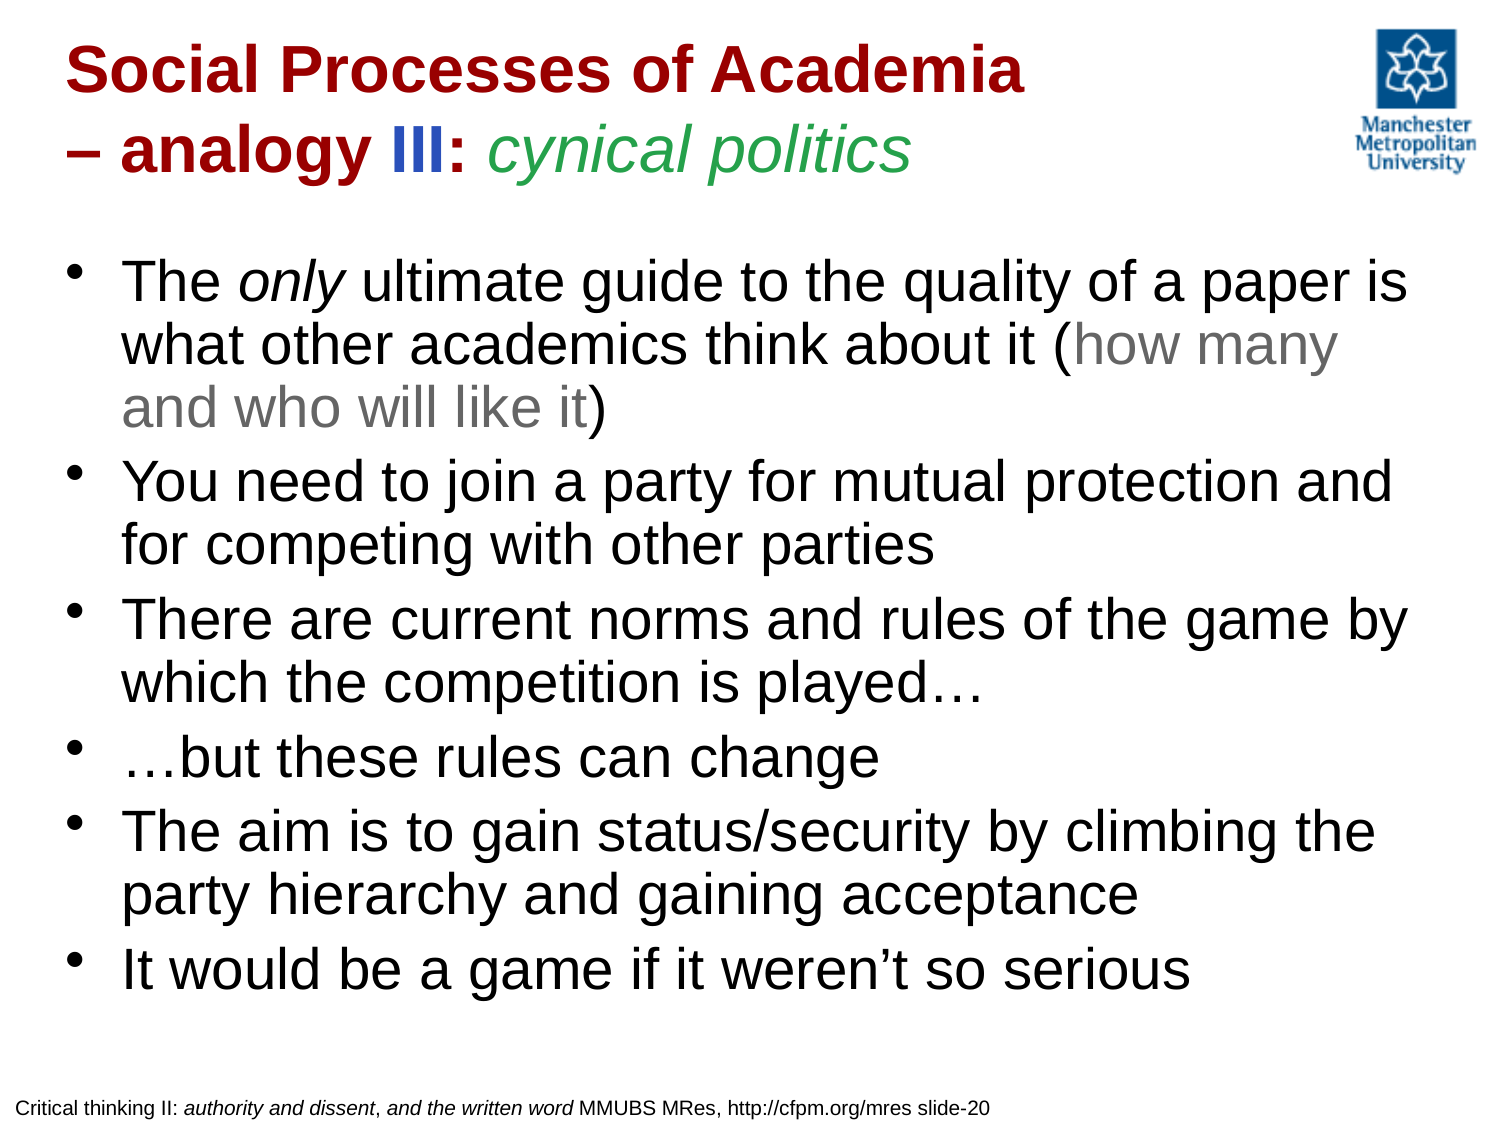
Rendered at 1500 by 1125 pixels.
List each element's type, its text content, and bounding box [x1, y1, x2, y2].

footer Critical thinking II: authority and dissent, and the written word MMUBS MRes, http://cfpm.org/mres slide-20 [0, 1087, 1476, 1125]
picture [1350, 24, 1480, 179]
title Social Processes of Academia – analogy III: cynical politics [49, 37, 1313, 176]
list The only ultimate guide to the quality of a paper is what other academics think about it (how many and who will like it) You need to join a party for mutual protection and for competing with other parties There are current norms and rules of the game by which the competition is played… …but these rules can change The aim is to gain status/security by climbing the party hierarchy and gaining acceptance It would be a game if it weren’t so serious [49, 243, 1438, 1051]
